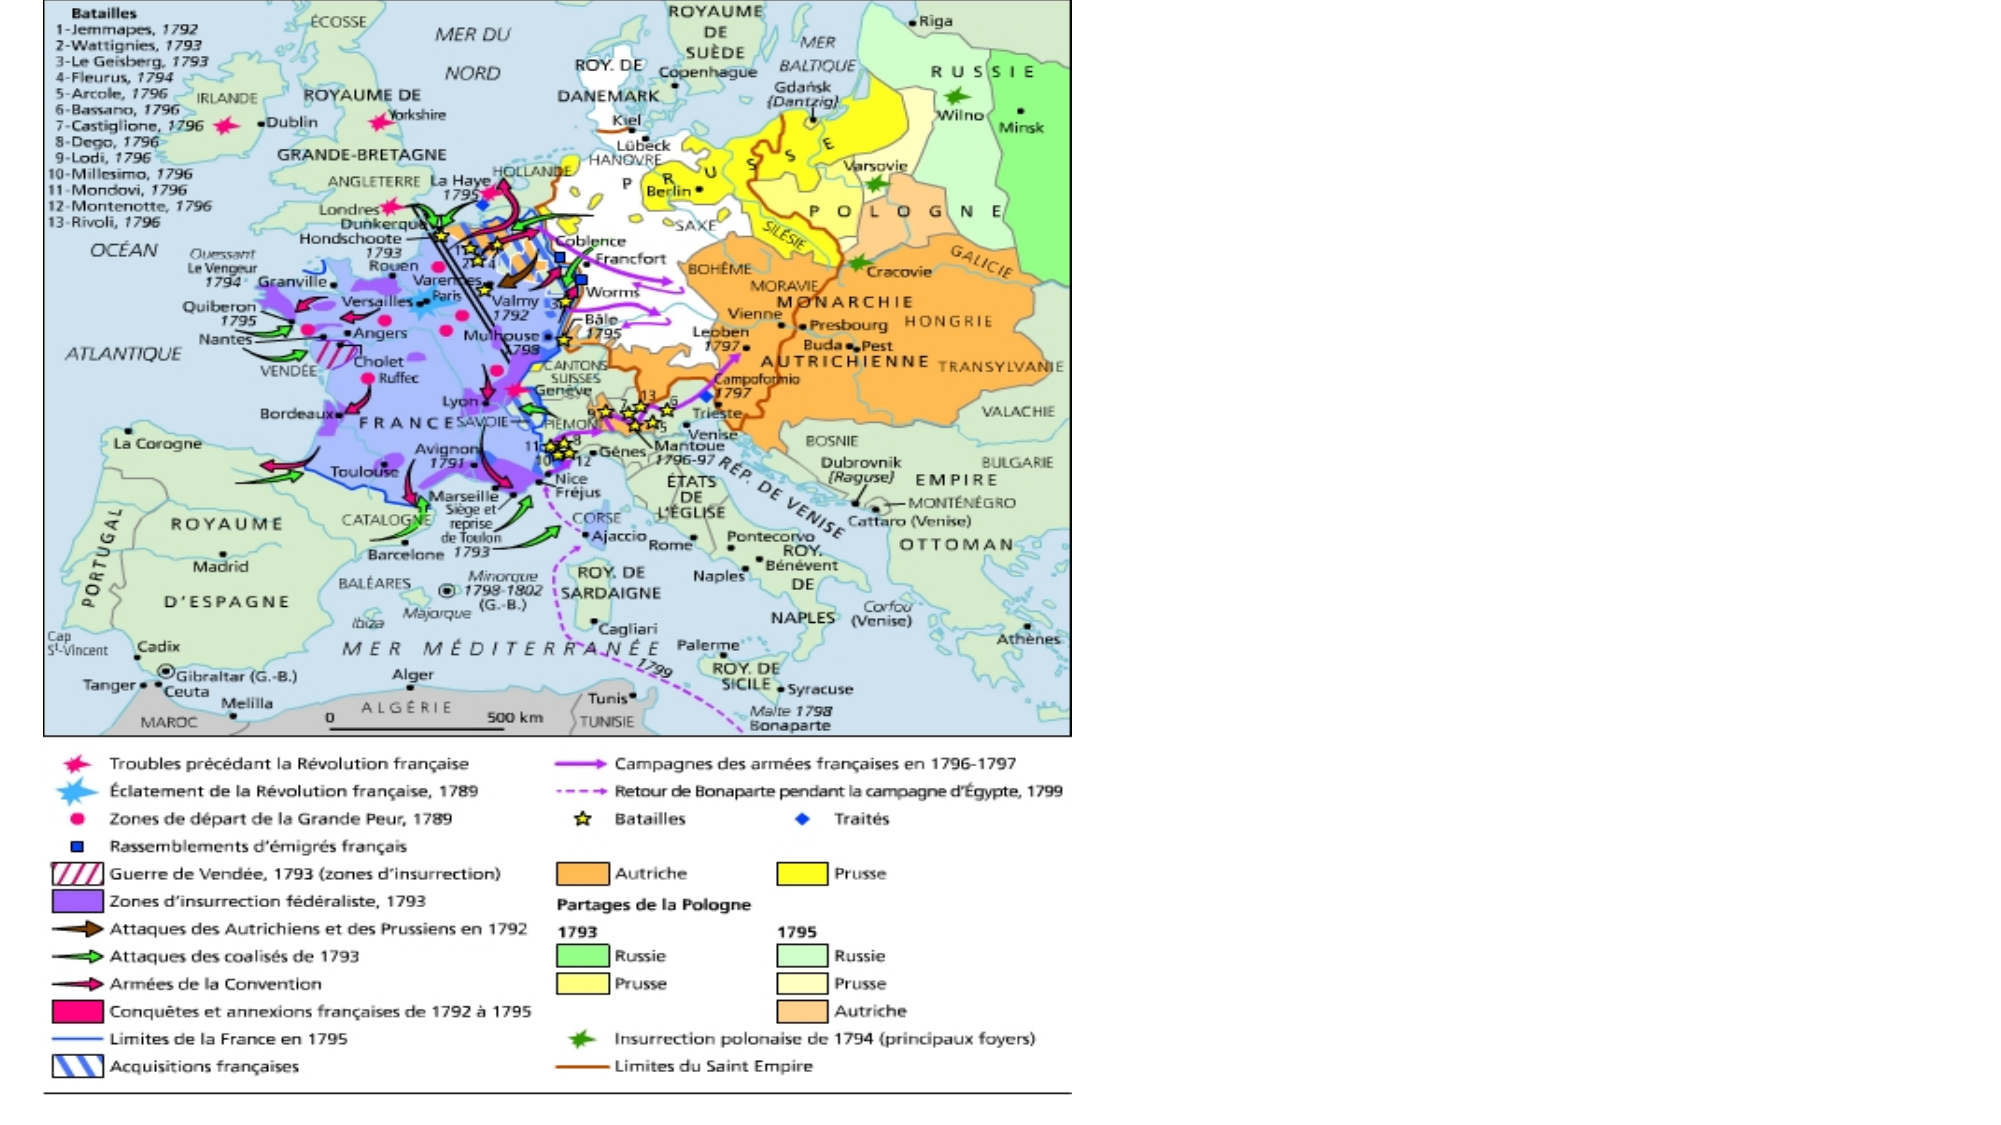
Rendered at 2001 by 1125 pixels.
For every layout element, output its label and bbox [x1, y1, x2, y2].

picture [43, 0, 1072, 1096]
